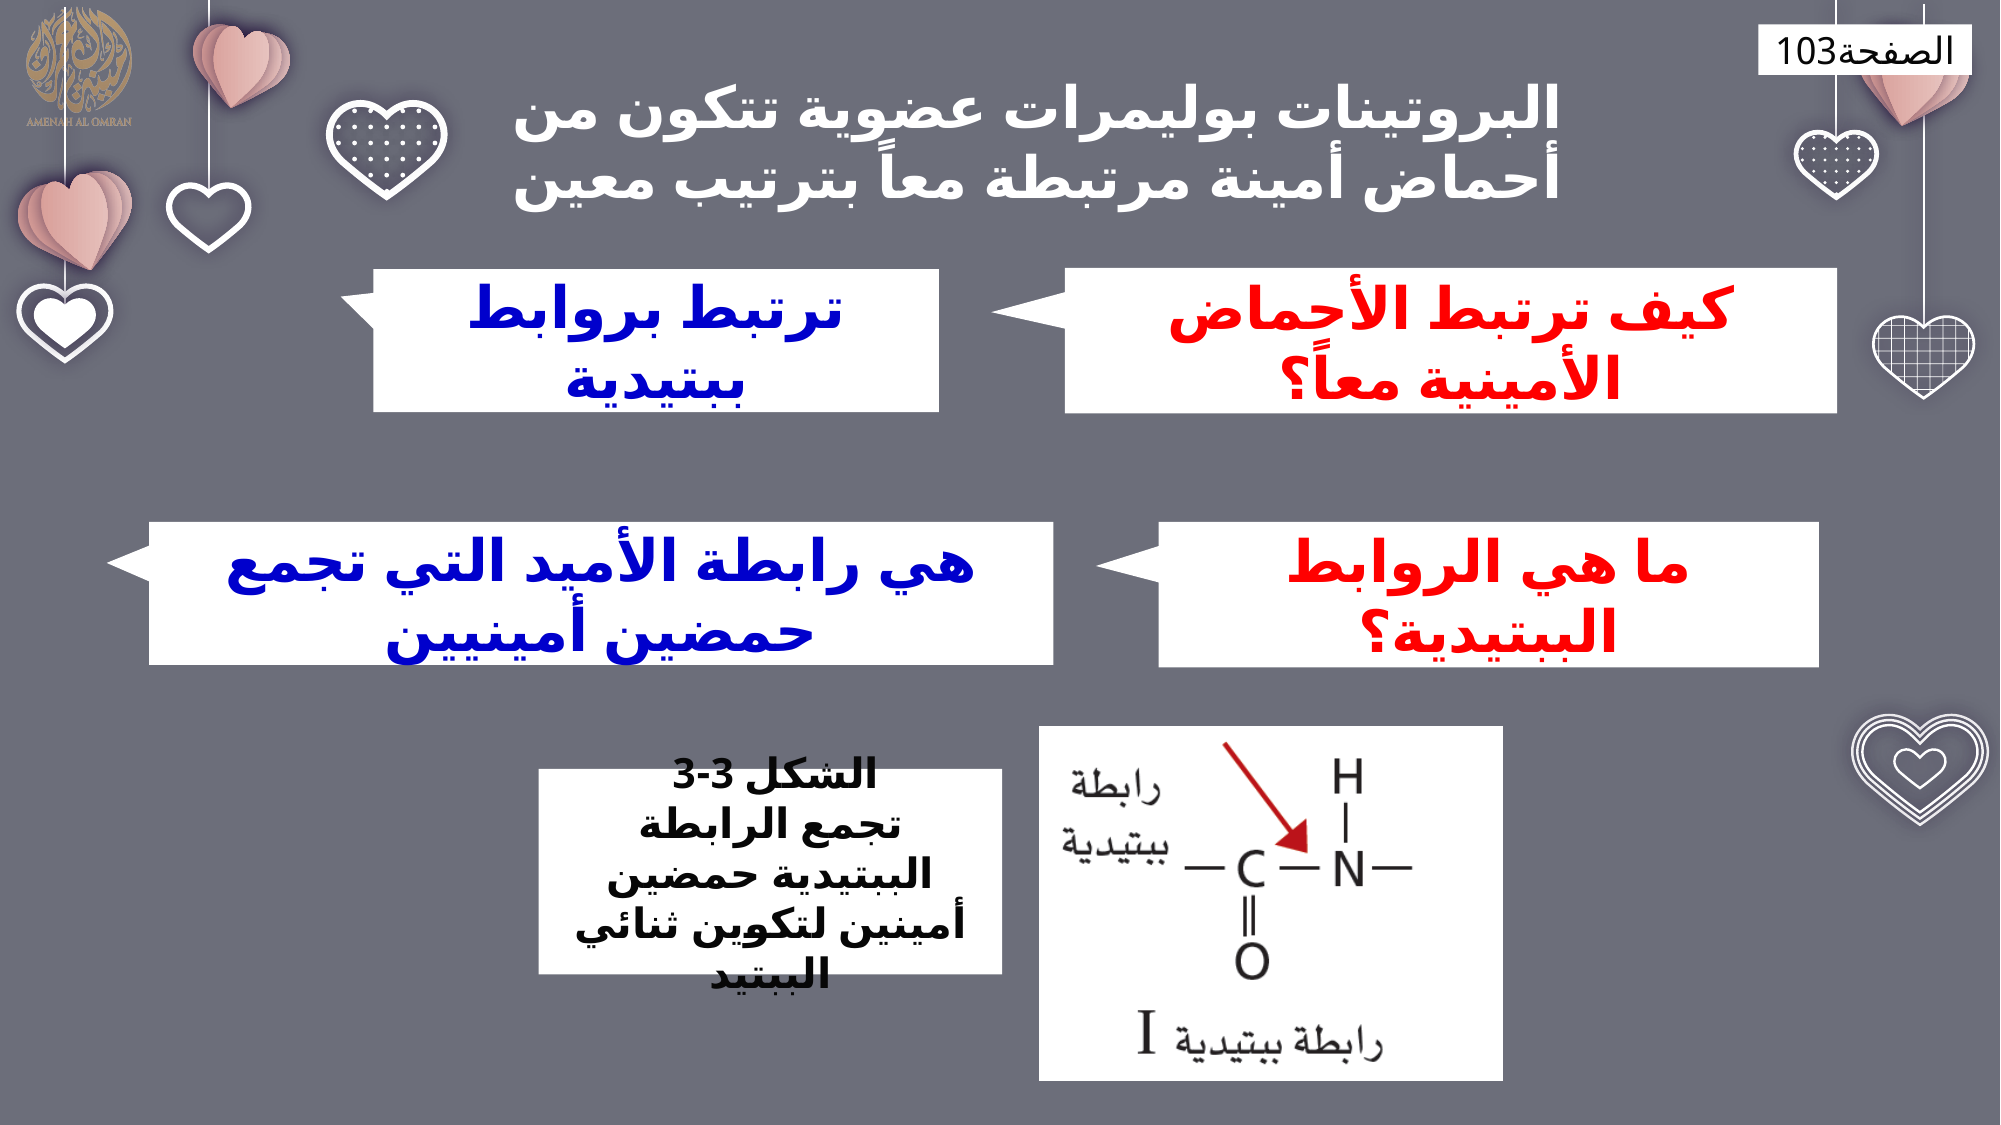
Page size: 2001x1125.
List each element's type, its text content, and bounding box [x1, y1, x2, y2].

text_box الشكل 3-3 تجمع الرابطة الببتيدية حمضين أمينين لتكوين ثنائي الببتيد [538, 768, 1003, 975]
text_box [326, 99, 448, 201]
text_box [1851, 713, 1990, 827]
picture [1038, 726, 1503, 1081]
text_box كيف ترتبط الأحماض الأمينية معاً؟ [990, 266, 1839, 415]
text_box هي رابطة الأميد التي تجمع حمضين أمينيين [103, 520, 1055, 666]
text_box ترتبط بروابط ببتيدية [338, 268, 940, 414]
text_box الصفحة103 [1757, 23, 1973, 76]
text_box ما هي الروابط الببتيدية؟ [1092, 520, 1820, 669]
text_box البروتينات بوليمرات عضوية تتكون من أحماض أمينة مرتبطة معاً بترتيب معين [475, 68, 1680, 214]
